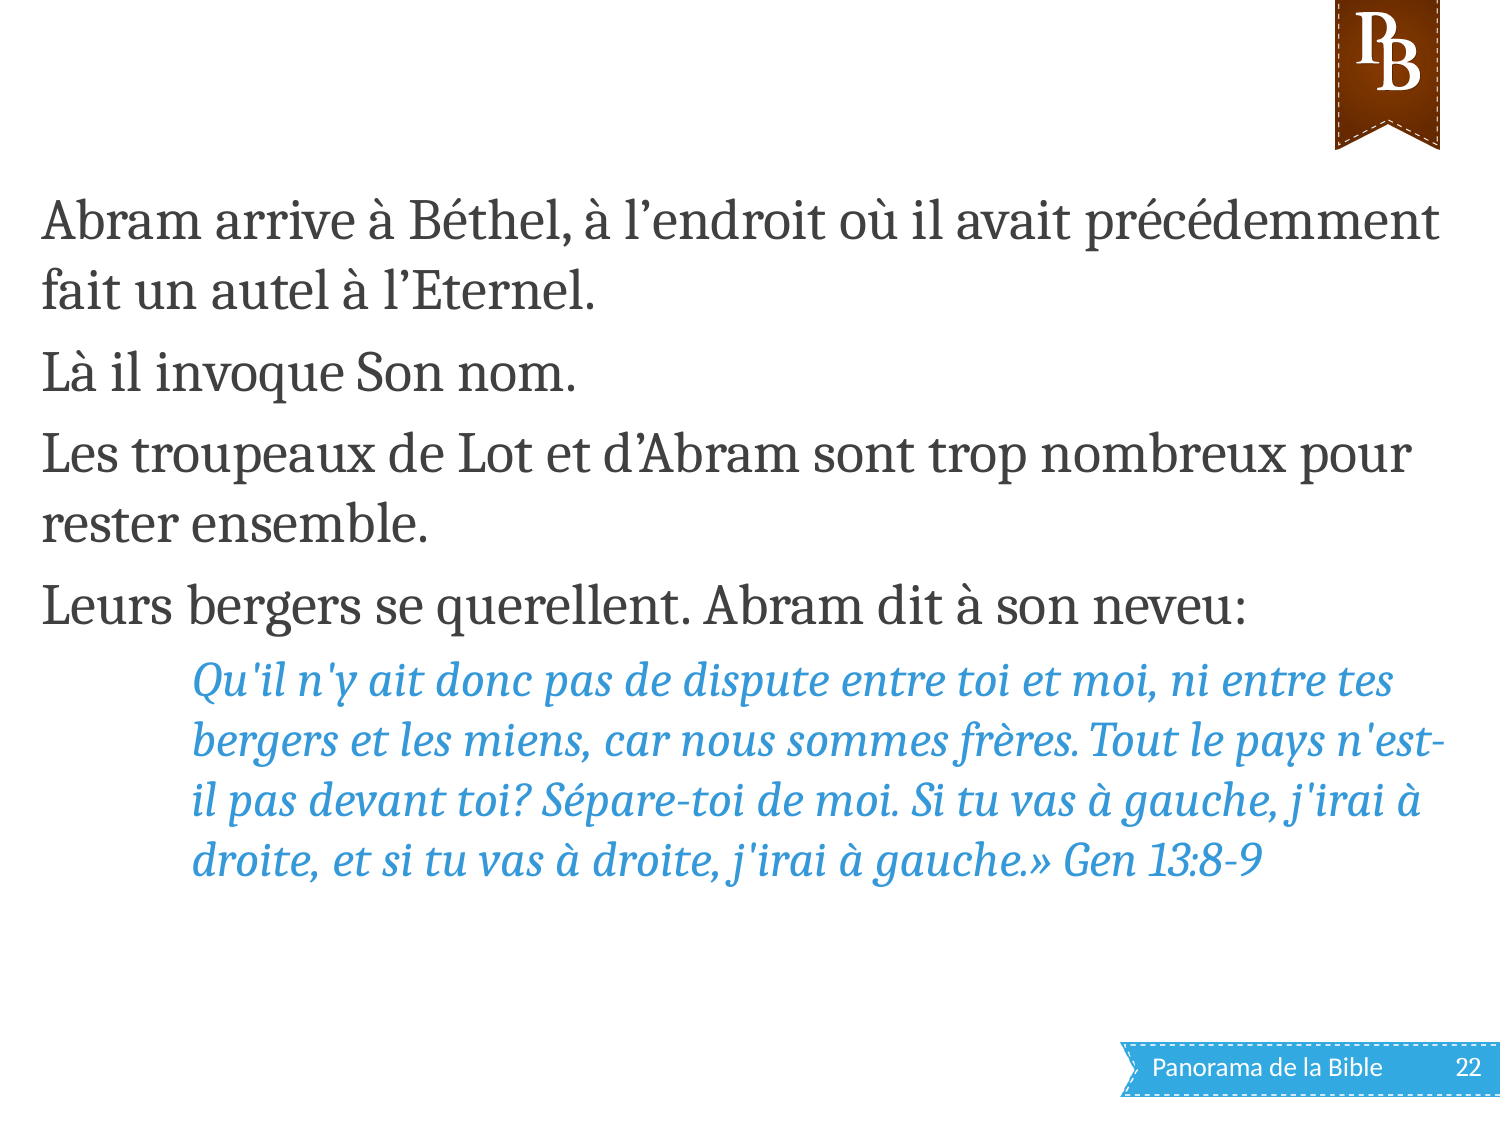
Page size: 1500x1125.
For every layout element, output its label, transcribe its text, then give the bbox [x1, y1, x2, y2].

picture [1120, 1042, 1500, 1097]
picture [1335, 0, 1440, 150]
list Abram arrive à Béthel, à l’endroit où il avait précédemment fait un autel à l’Eternel. Là il invoque Son nom. Les troupeaux de Lot et d’Abram sont trop nombreux pour rester ensemble. Leurs bergers se querellent. Abram dit à son neveu: Qu'il n'y ait donc pas de dispute entre toi et moi, ni entre tes bergers et les miens, car nous sommes frères. Tout le pays n'est-il pas devant toi? Sépare-toi de moi. Si tu vas à gauche, j'irai à droite, et si tu vas à droite, j'irai à gauche.» Gen 13:8-9 [26, 173, 1468, 1023]
